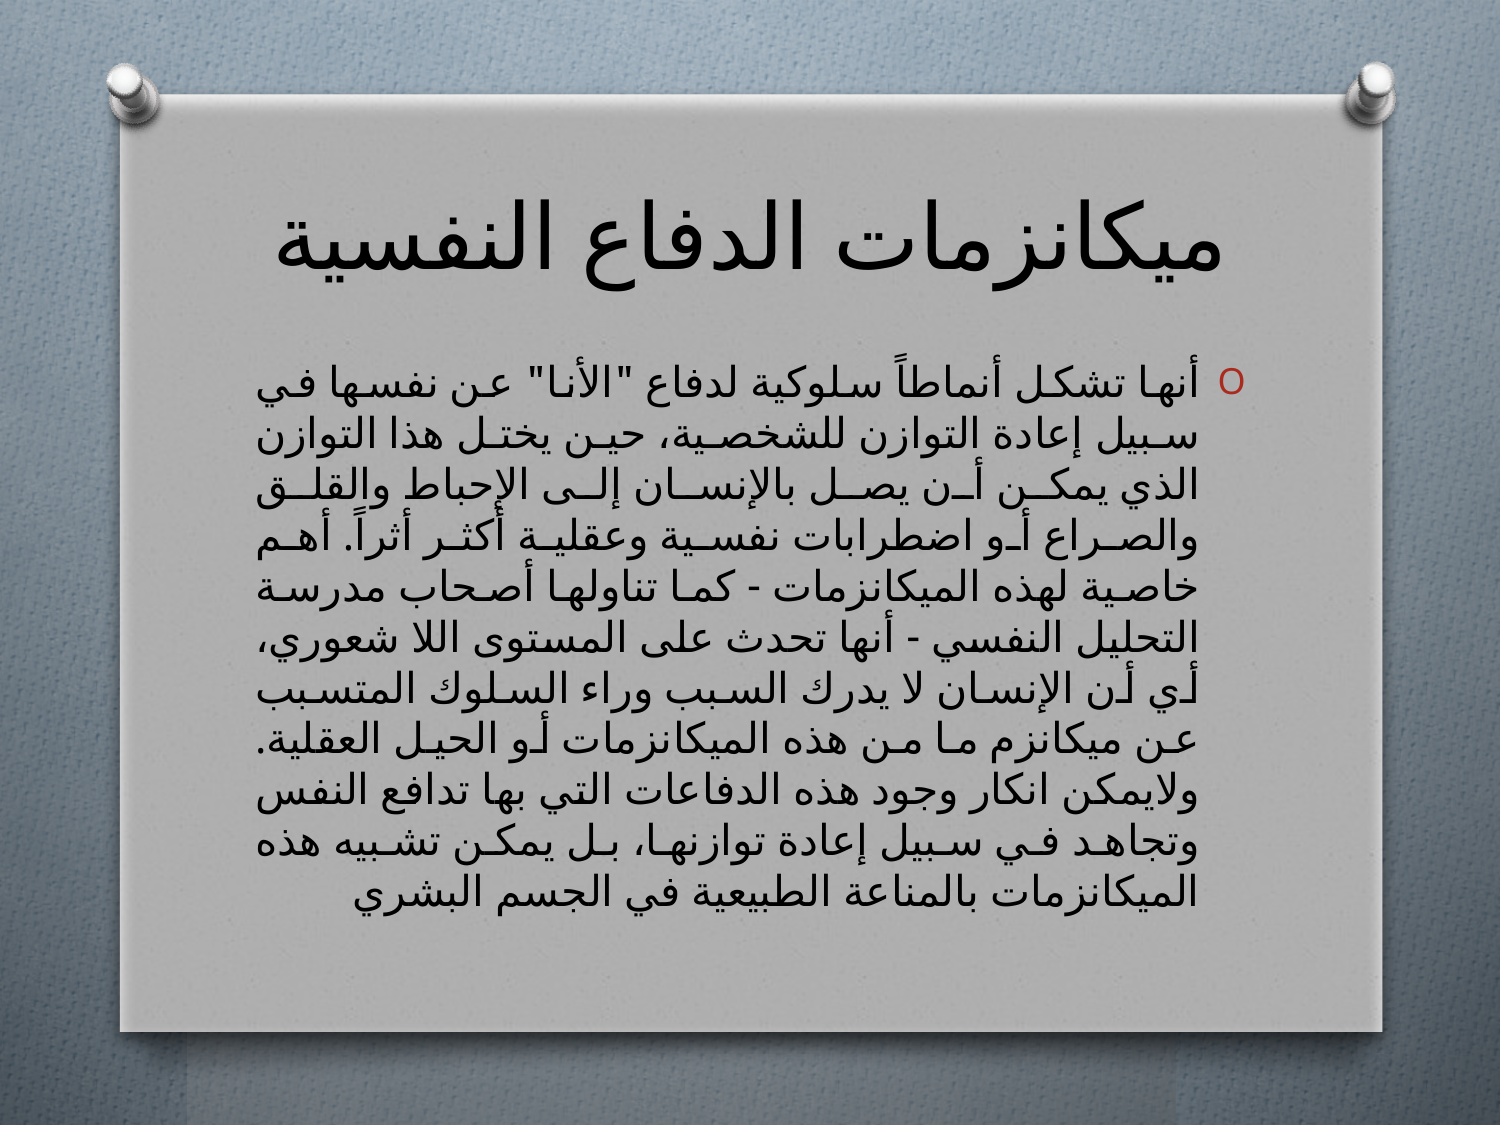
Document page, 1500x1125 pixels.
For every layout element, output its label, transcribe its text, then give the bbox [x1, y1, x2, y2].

list أنها تشكل أنماطاً سلوكية لدفاع "الأنا" عن نفسها في سبيل إعادة التوازن للشخصية، حين يختل هذا التوازن الذي يمكن أن يصل بالإنسان إلى الإحباط والقلق والصراع أو اضطرابات نفسية وعقلية أكثر أثراً. أهم خاصية لهذه الميكانزمات - كما تناولها أصحاب مدرسة التحليل النفسي - أنها تحدث على المستوى اللا شعوري، أي أن الإنسان لا يدرك السبب وراء السلوك المتسبب عن ميكانزم ما من هذه الميكانزمات أو الحيل العقلية. ولايمكن انكار وجود هذه الدفاعات التي بها تدافع النفس وتجاهد في سبيل إعادة توازنها، بل يمكن تشبيه هذه الميكانزمات بالمناعة الطبيعية في الجسم البشري [240, 347, 1257, 939]
picture [1317, 35, 1439, 156]
picture [75, 29, 198, 153]
title ميكانزمات الدفاع النفسية [179, 134, 1323, 332]
